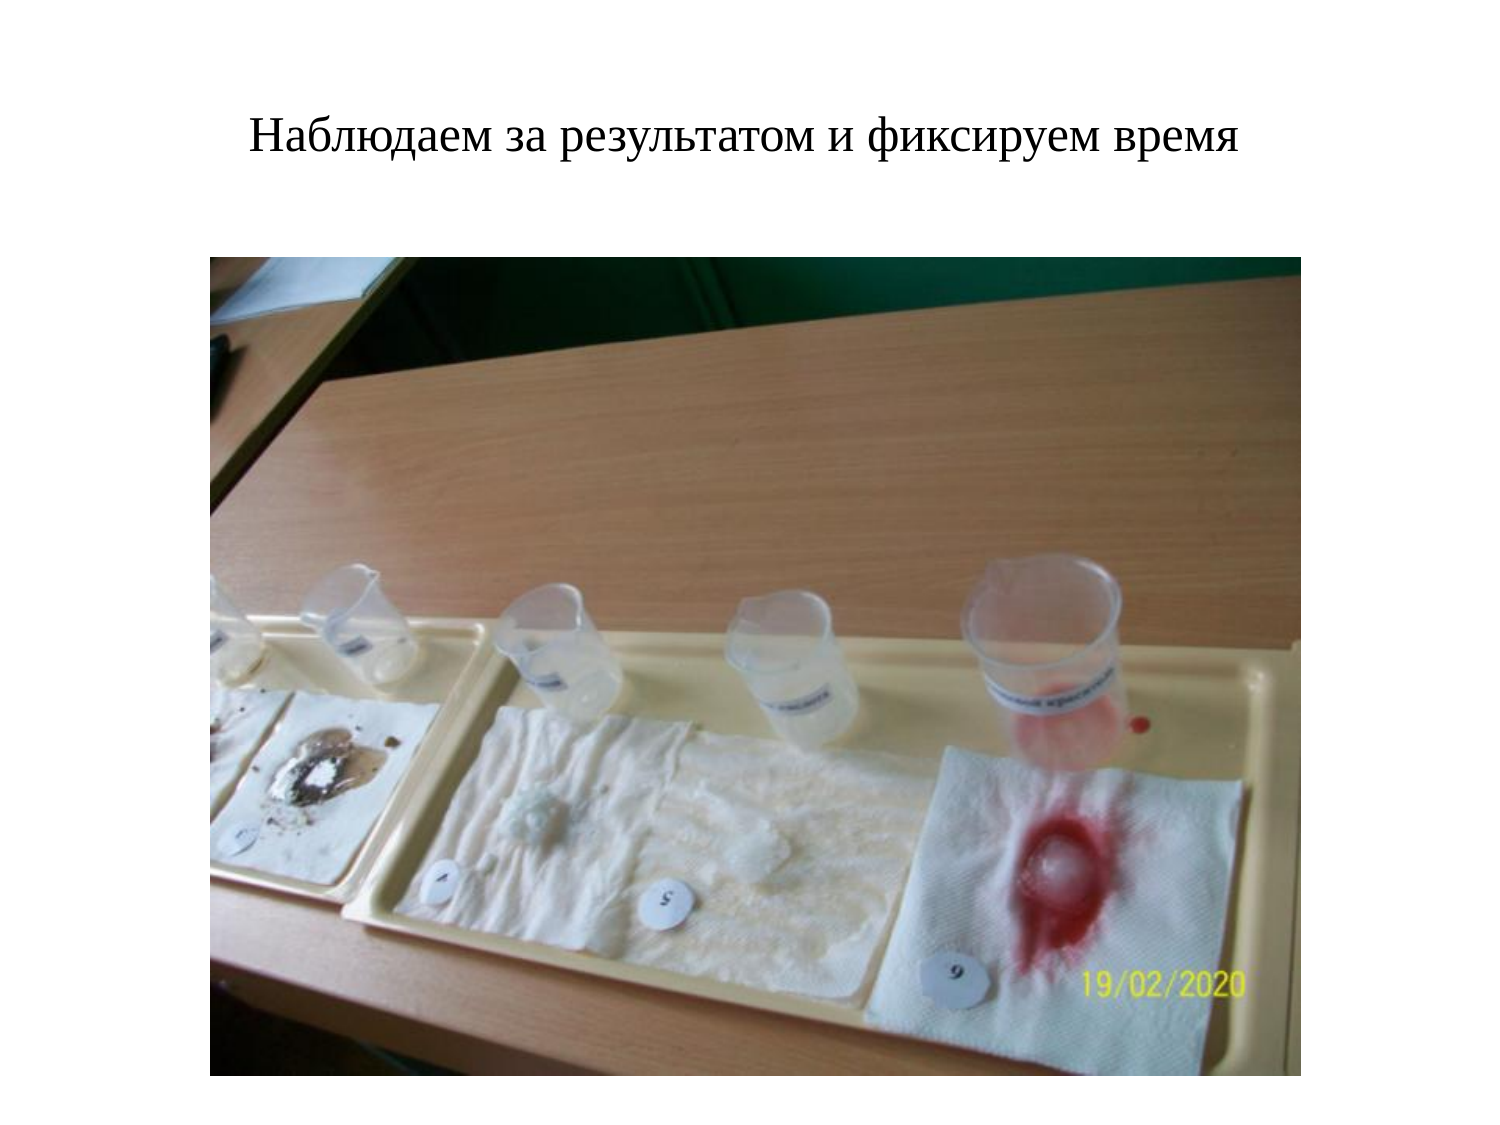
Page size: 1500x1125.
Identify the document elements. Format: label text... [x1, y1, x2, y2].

text_box Наблюдаем за результатом и фиксируем время [70, 93, 1430, 169]
picture [210, 257, 1302, 1076]
